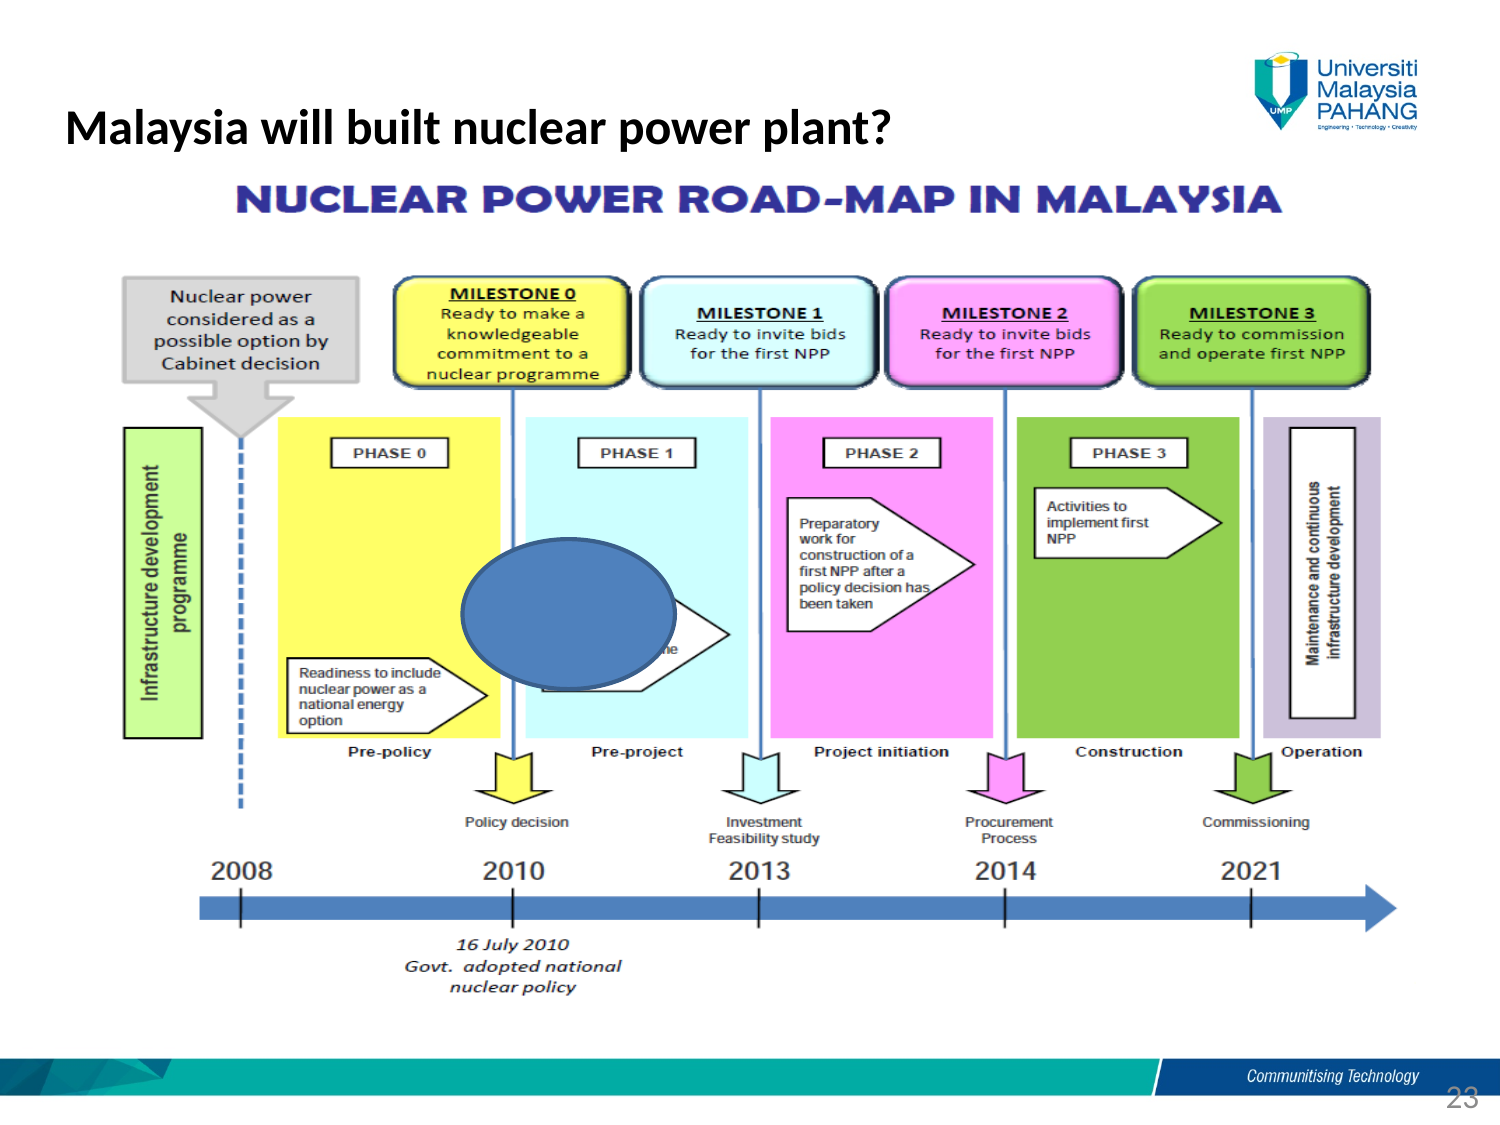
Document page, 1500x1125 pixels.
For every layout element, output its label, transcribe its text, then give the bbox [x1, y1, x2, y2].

text_box Malaysia will built nuclear power plant? [50, 87, 1444, 163]
slide_number 23 [1425, 1065, 1500, 1125]
picture [0, 0, 1500, 1125]
